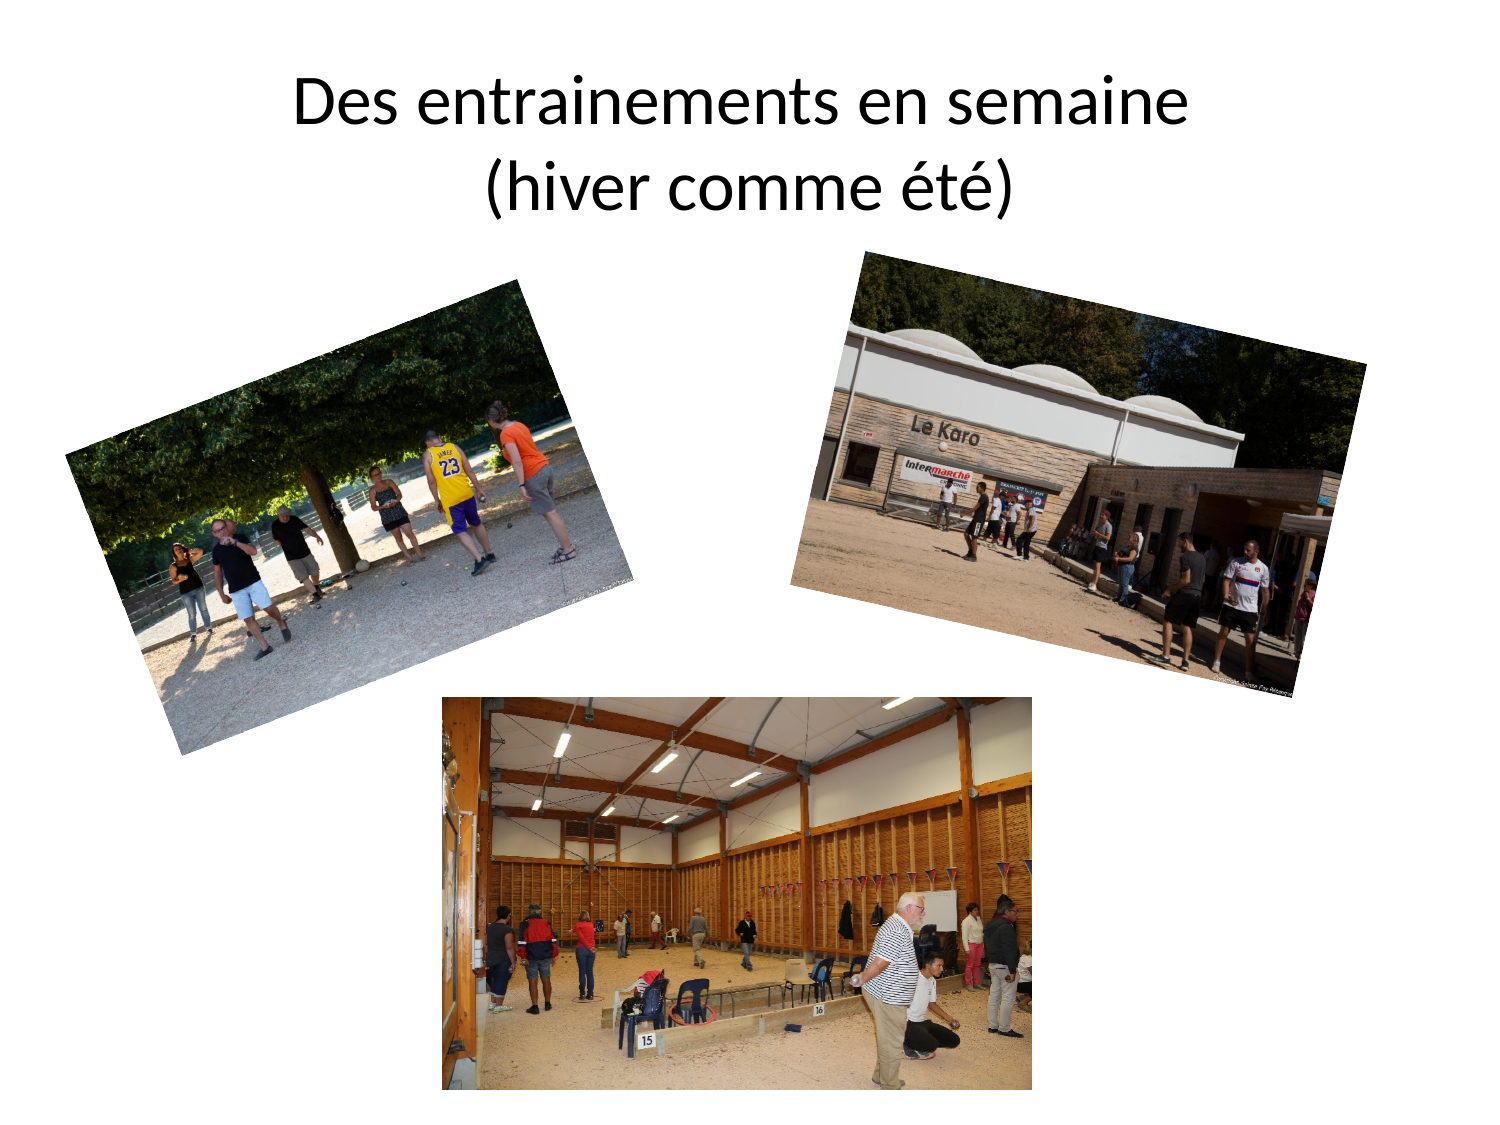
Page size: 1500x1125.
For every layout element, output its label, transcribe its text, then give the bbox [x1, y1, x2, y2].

picture [791, 252, 1367, 697]
title Des entrainements en semaine (hiver comme été) [75, 45, 1425, 233]
picture [442, 697, 1032, 1091]
picture [66, 280, 633, 755]
